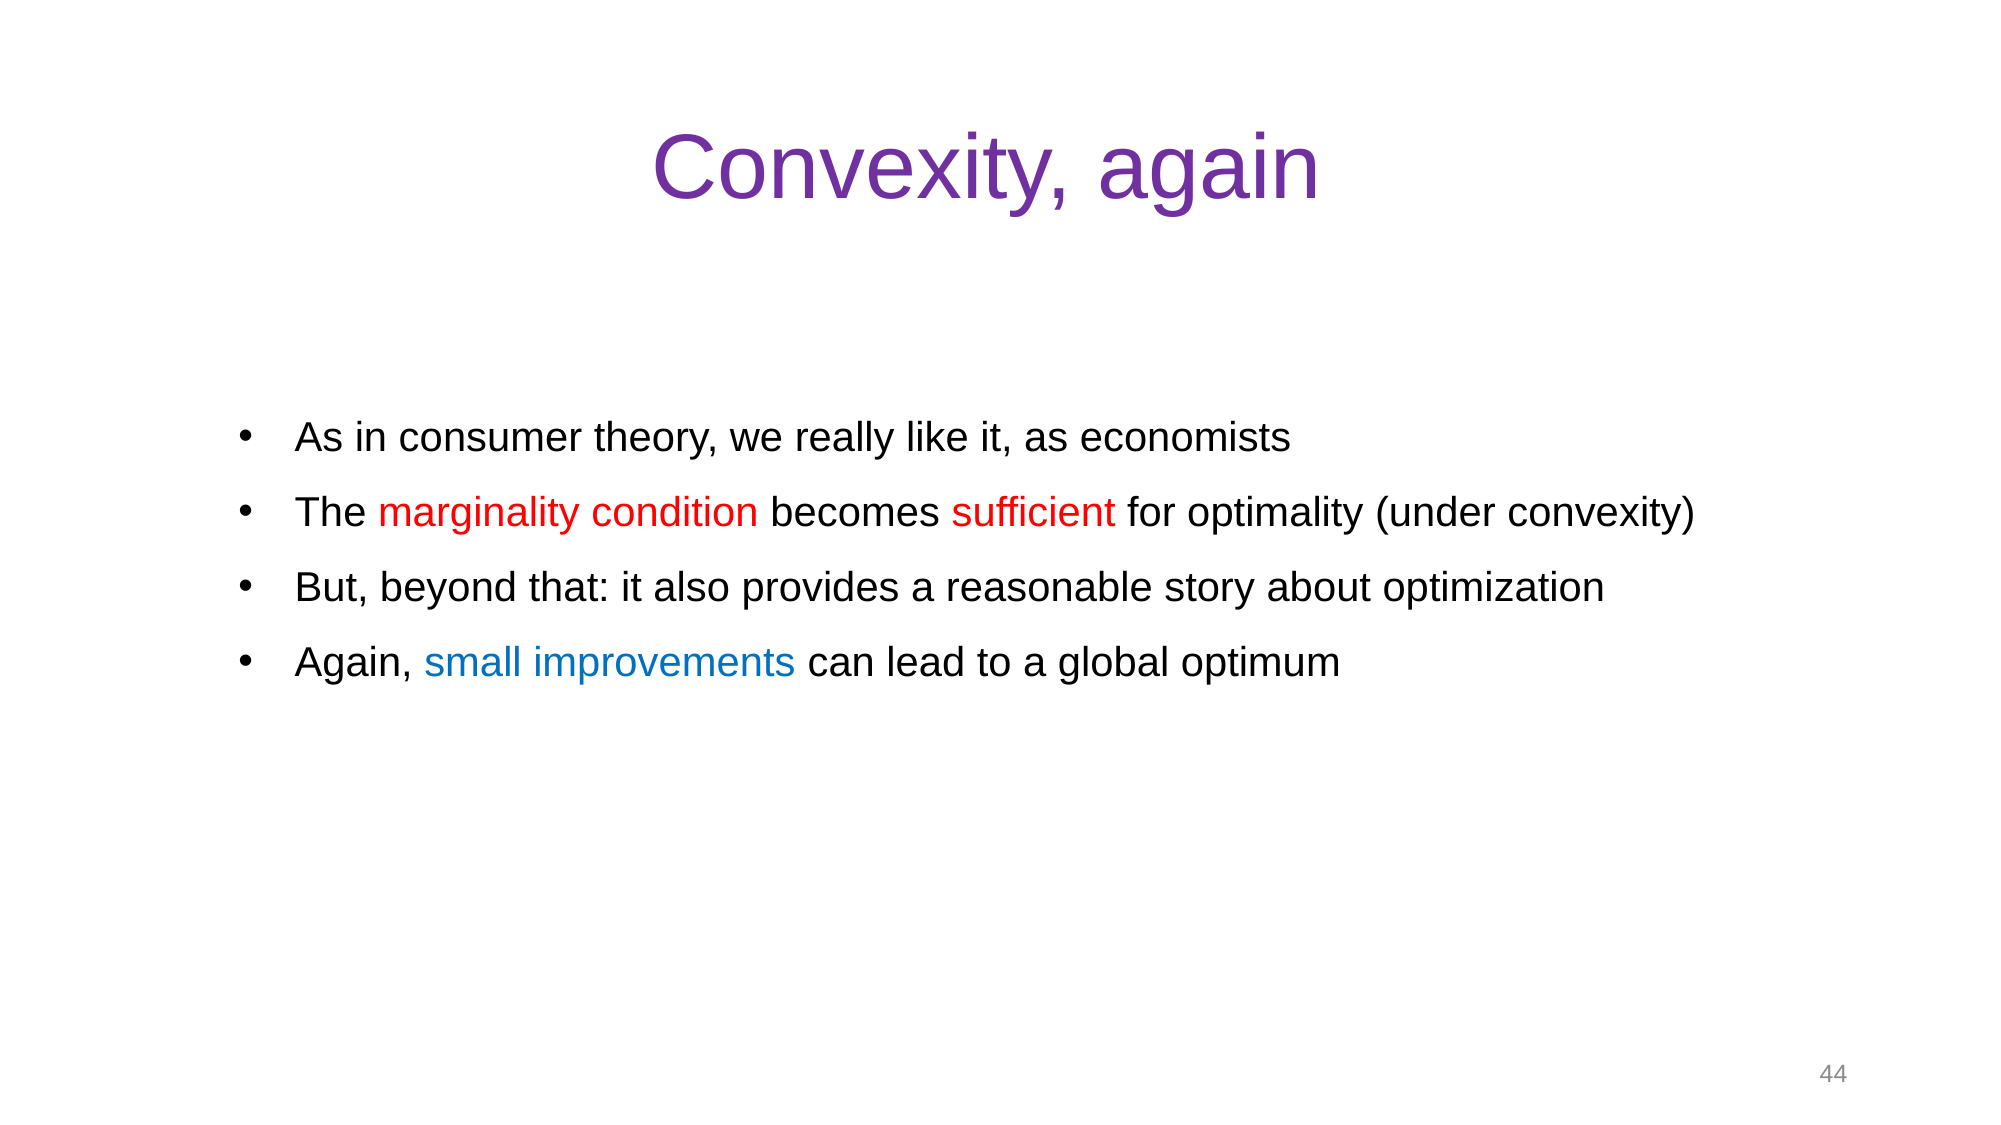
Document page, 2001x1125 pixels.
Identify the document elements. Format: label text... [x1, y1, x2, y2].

slide_number 44 [1412, 1042, 1863, 1103]
text_box As in consumer theory, we really like it, as economists The marginality condition becomes sufficient for optimality (under convexity) But, beyond that: it also provides a reasonable story about optimization Again, small improvements can lead to a global optimum [223, 377, 1777, 693]
title Convexity, again [137, 59, 1863, 278]
